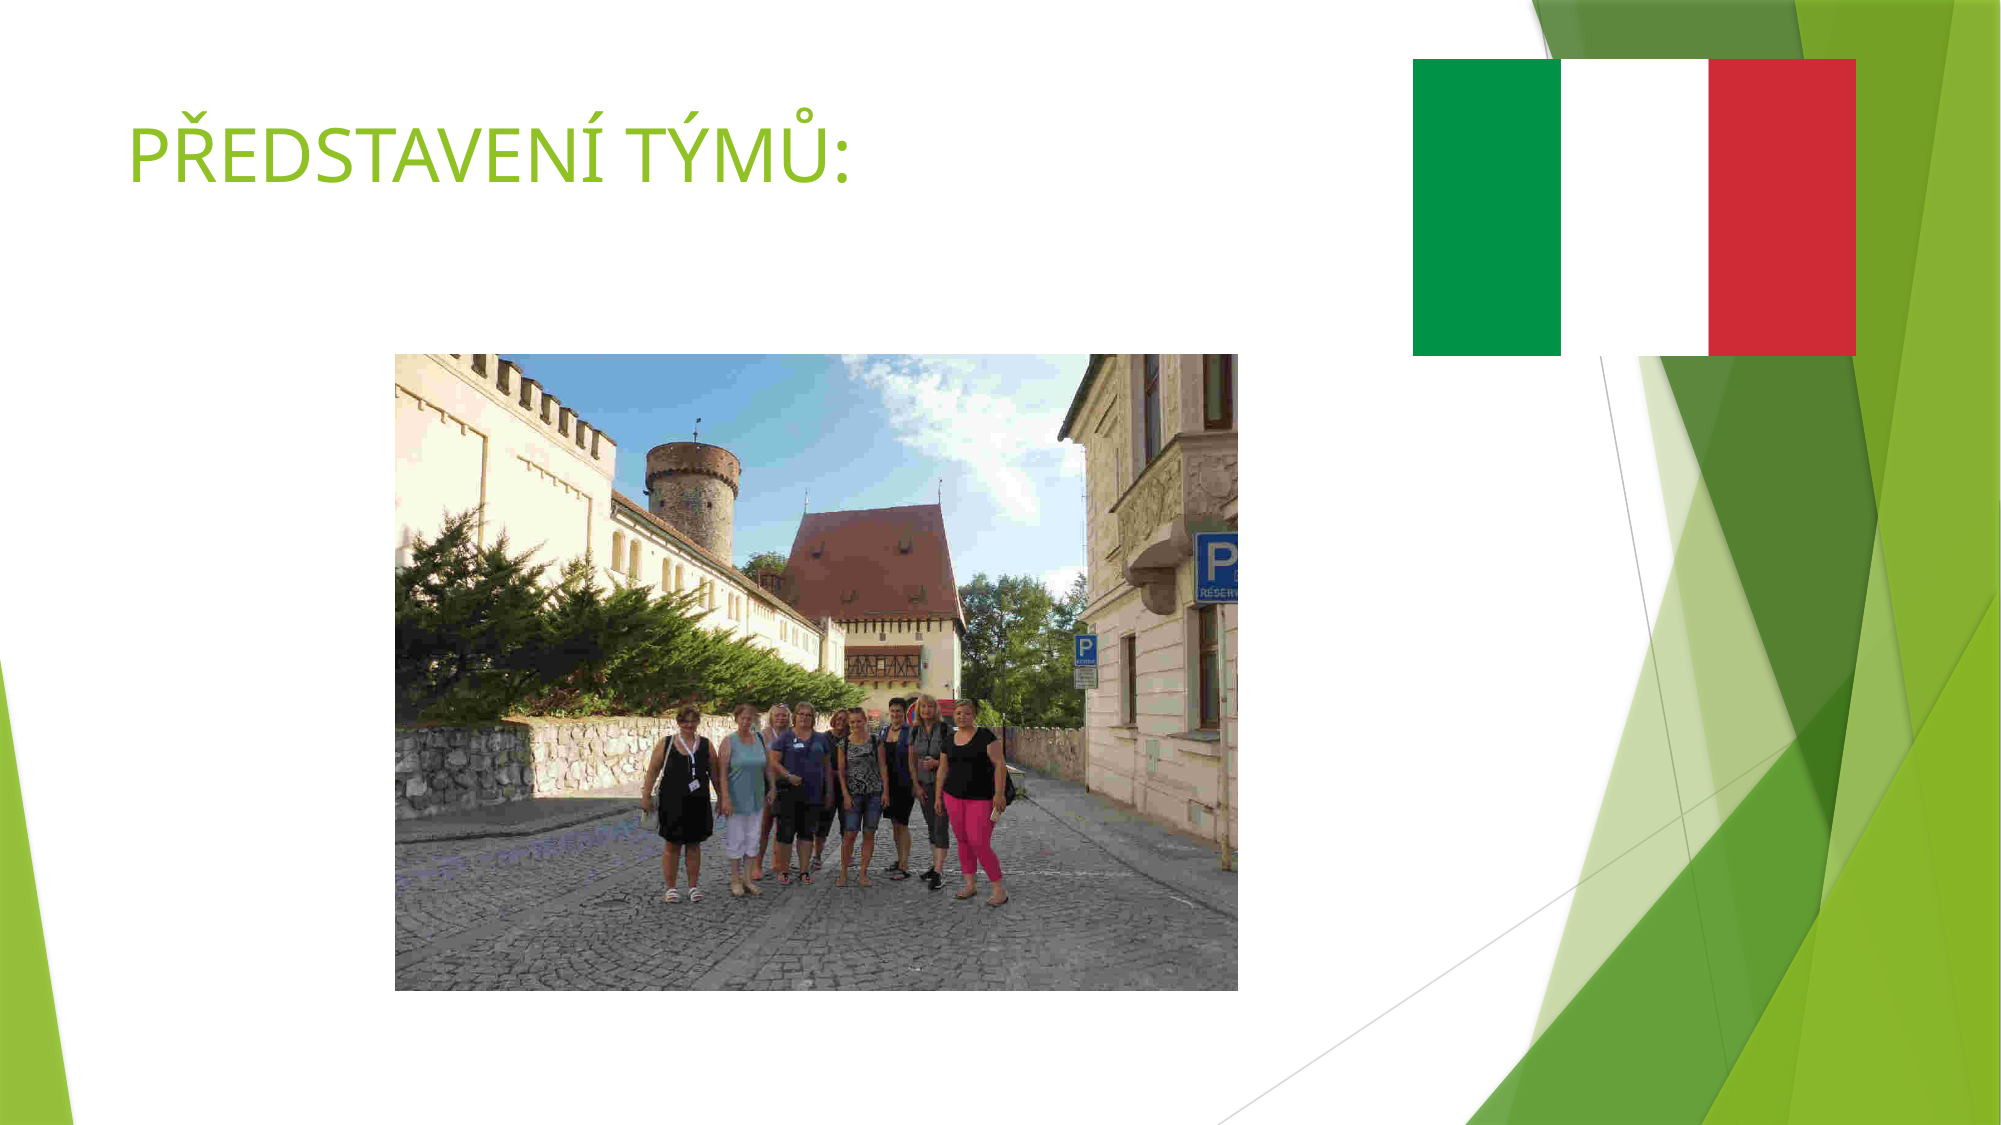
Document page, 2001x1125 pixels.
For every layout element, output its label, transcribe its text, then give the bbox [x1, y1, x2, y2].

picture [1412, 59, 1857, 356]
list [394, 353, 1238, 992]
title PŘEDSTAVENÍ TÝMŮ: [111, 99, 1407, 317]
